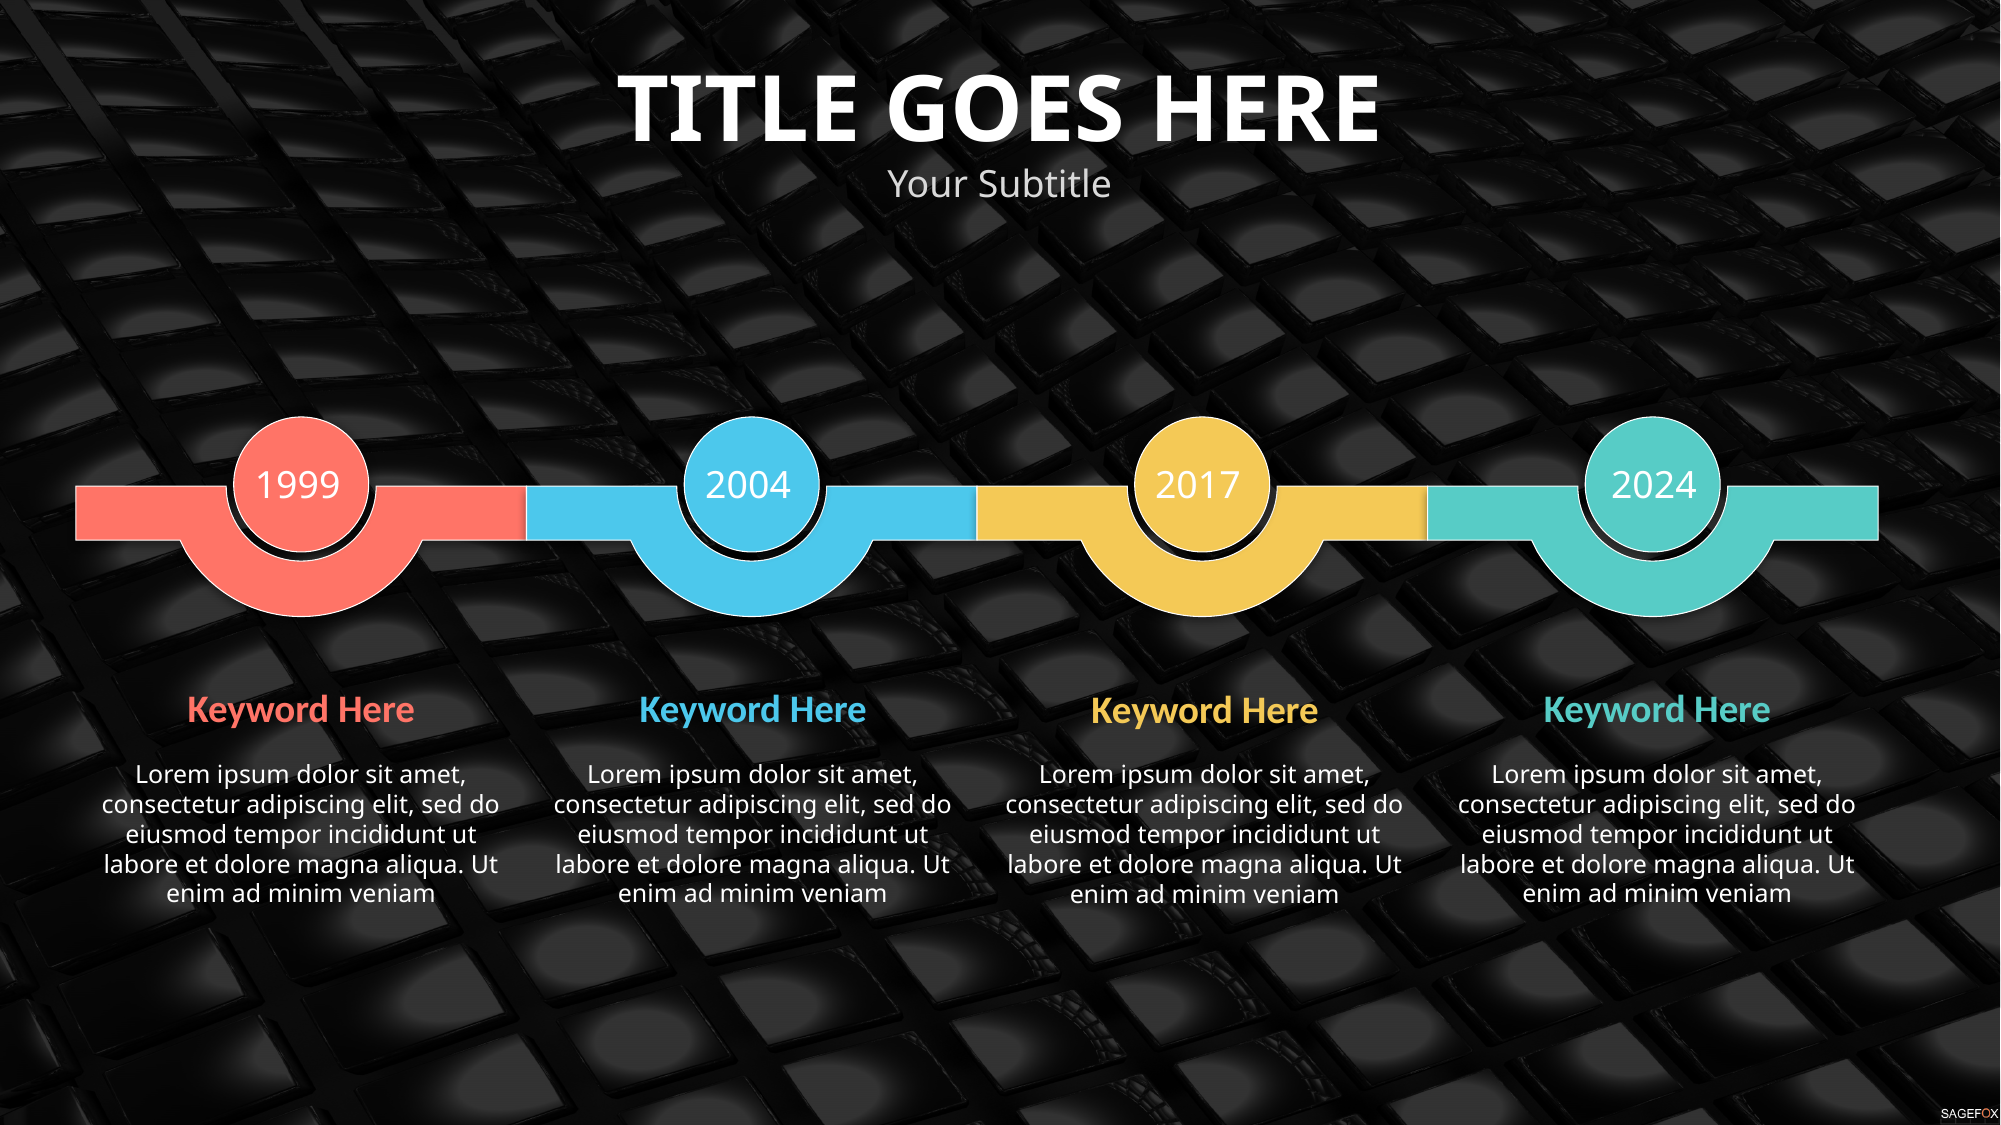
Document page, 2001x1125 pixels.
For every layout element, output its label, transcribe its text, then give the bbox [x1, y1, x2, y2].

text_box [1134, 416, 1270, 552]
text_box [975, 485, 1426, 618]
text_box [1426, 485, 1880, 618]
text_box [233, 416, 369, 552]
text_box TITLE GOES HERE Your Subtitle [548, 42, 1452, 212]
text_box [525, 485, 975, 618]
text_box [684, 416, 820, 552]
text_box [74, 485, 525, 618]
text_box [1585, 416, 1721, 552]
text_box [1002, 684, 1408, 910]
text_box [1454, 684, 1860, 910]
picture [0, 0, 2001, 1125]
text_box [550, 684, 956, 910]
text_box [98, 684, 504, 910]
